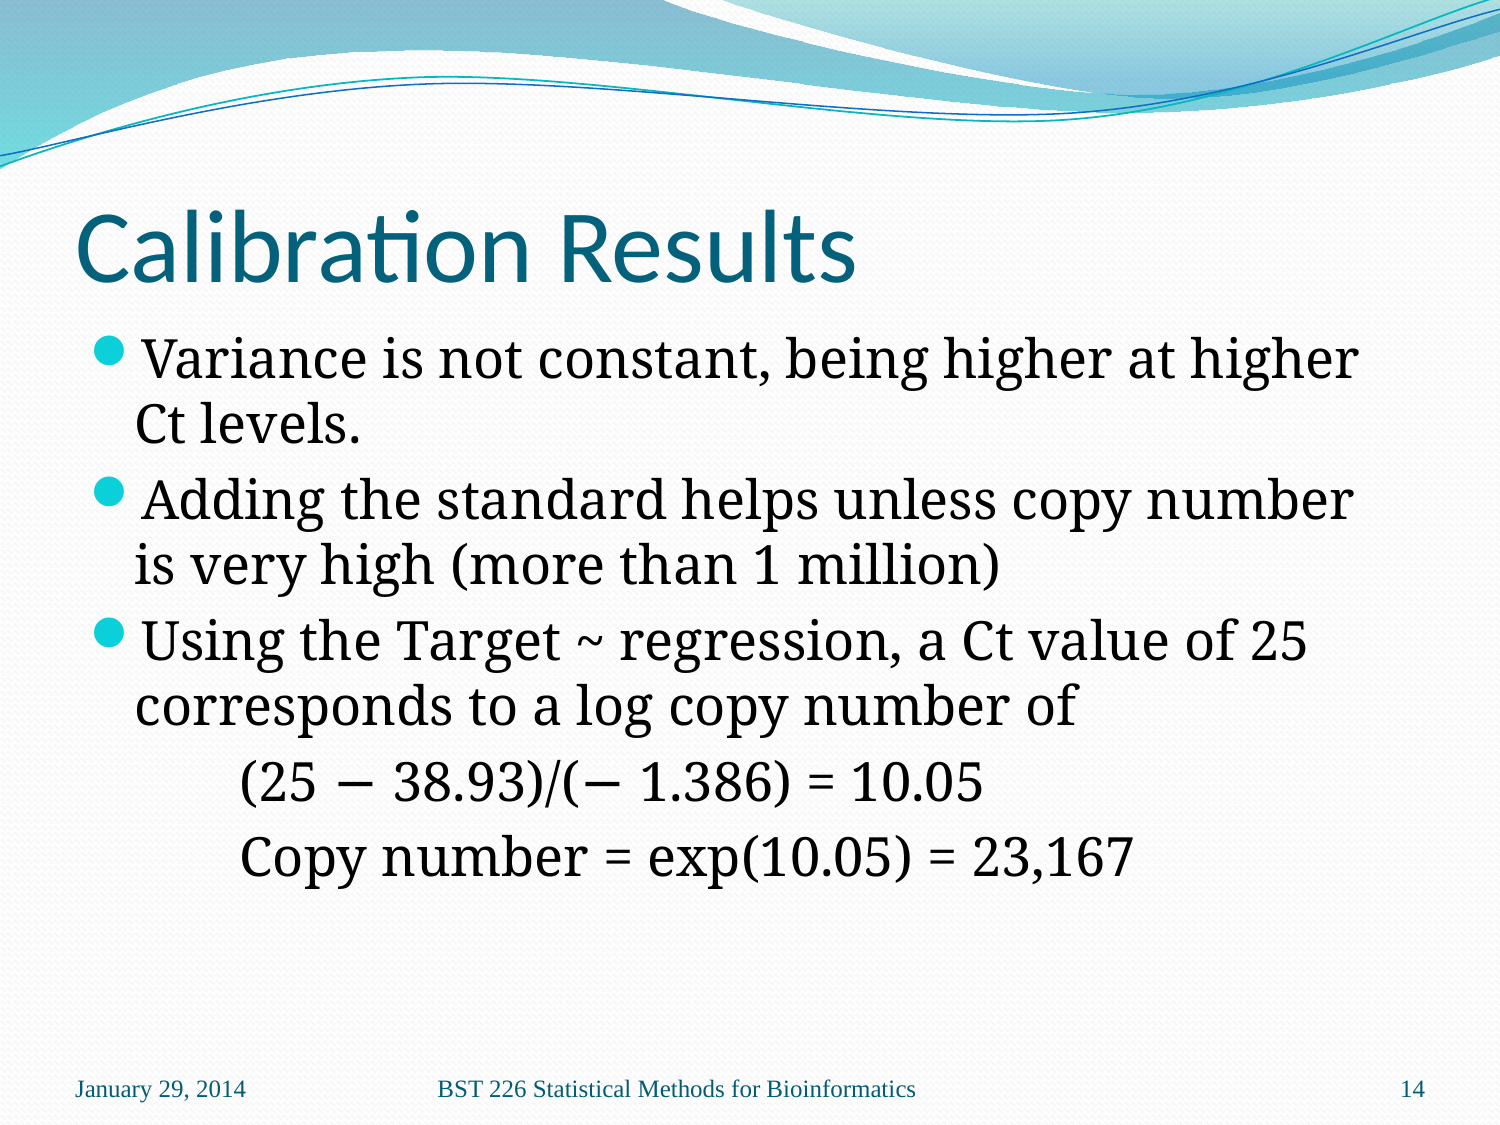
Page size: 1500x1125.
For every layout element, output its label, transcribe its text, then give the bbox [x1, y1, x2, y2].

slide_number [75, 1042, 425, 1103]
title Calibration Results [75, 115, 1425, 303]
slide_number 14 [1299, 1042, 1425, 1103]
list Variance is not constant, being higher at higher Ct levels. Adding the standard helps unless copy number is very high (more than 1 million) Using the Target ~ regression, a Ct value of 25 corresponds to a log copy number of (25 − 38.93)/(− 1.386) = 10.05 Copy number = exp(10.05) = 23,167 [75, 317, 1425, 1038]
footer BST 226 Statistical Methods for Bioinformatics [437, 1042, 988, 1103]
